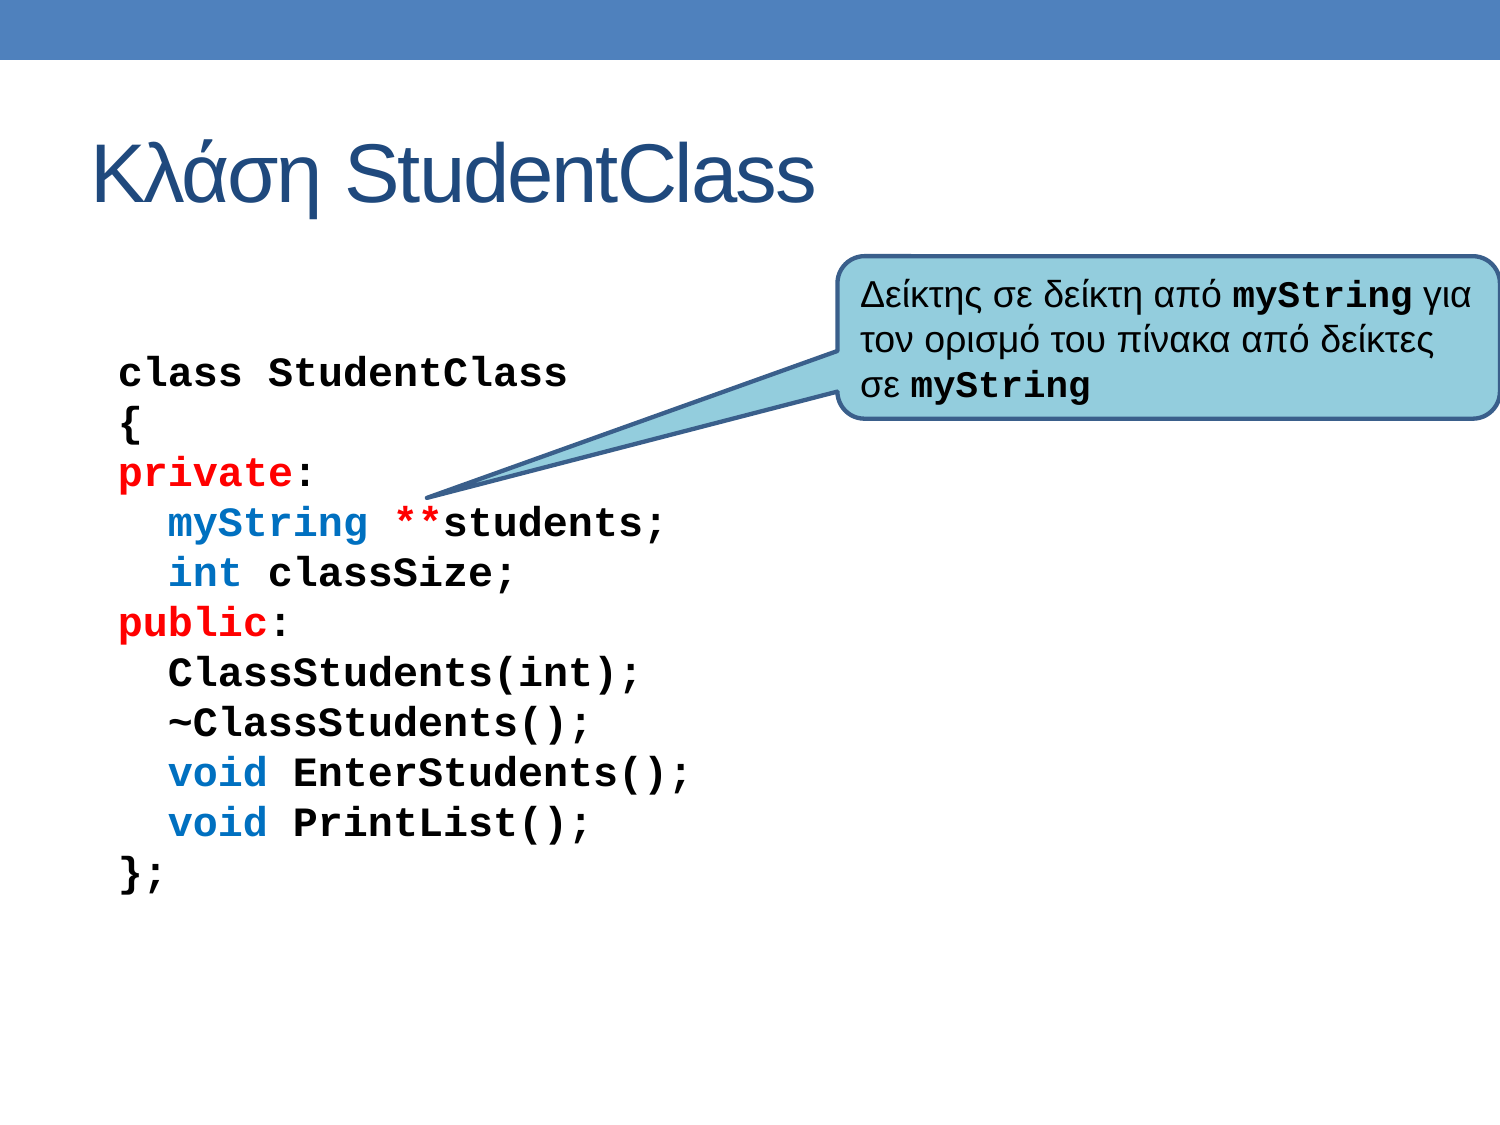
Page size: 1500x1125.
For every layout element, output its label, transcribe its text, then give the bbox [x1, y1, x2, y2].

title Κλάση StudentClass [75, 87, 1425, 250]
text_box class StudentClass { private: myString **students; int classSize; public: ClassStudents(int); ~ClassStudents(); void EnterStudents(); void PrintList(); }; [103, 337, 708, 903]
text_box Δείκτης σε δείκτη από myString για τον ορισμό του πίνακα από δείκτες σε myString [424, 253, 1500, 500]
